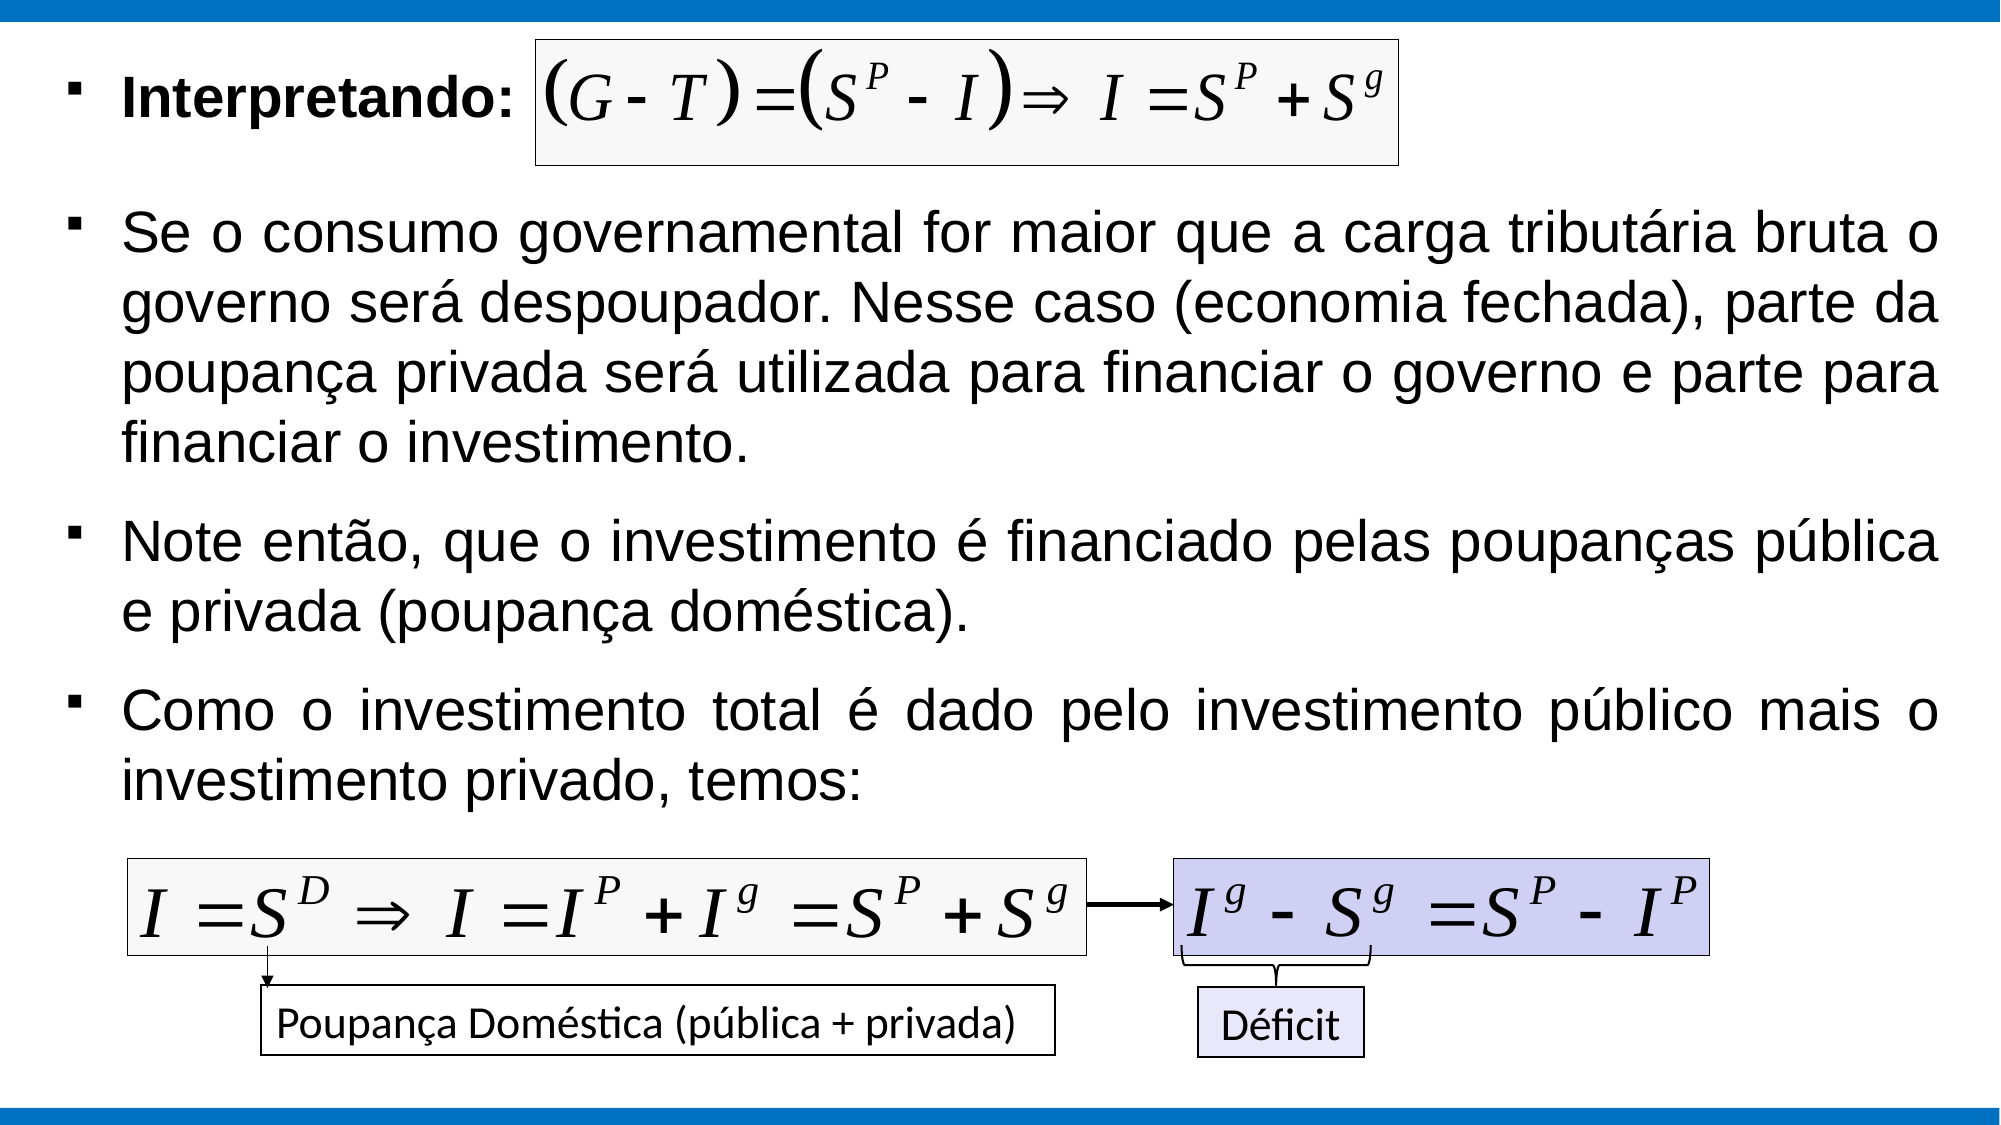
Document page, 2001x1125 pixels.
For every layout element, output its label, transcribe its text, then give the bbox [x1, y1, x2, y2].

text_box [1173, 858, 1710, 956]
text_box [535, 39, 1399, 167]
list Interpretando: Se o consumo governamental for maior que a carga tributária bruta o governo será despoupador. Nesse caso (economia fechada), parte da poupança privada será utilizada para financiar o governo e parte para financiar o investimento. Note então, que o investimento é financiado pelas poupanças pública e privada (poupança doméstica). Como o investimento total é dado pelo investimento público mais o investimento privado, temos: [49, 51, 1958, 403]
text_box Poupança Doméstica (pública + privada) [261, 985, 1055, 1055]
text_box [126, 858, 1087, 956]
text_box [1183, 964, 1369, 986]
text_box Déficit [1197, 987, 1364, 1057]
